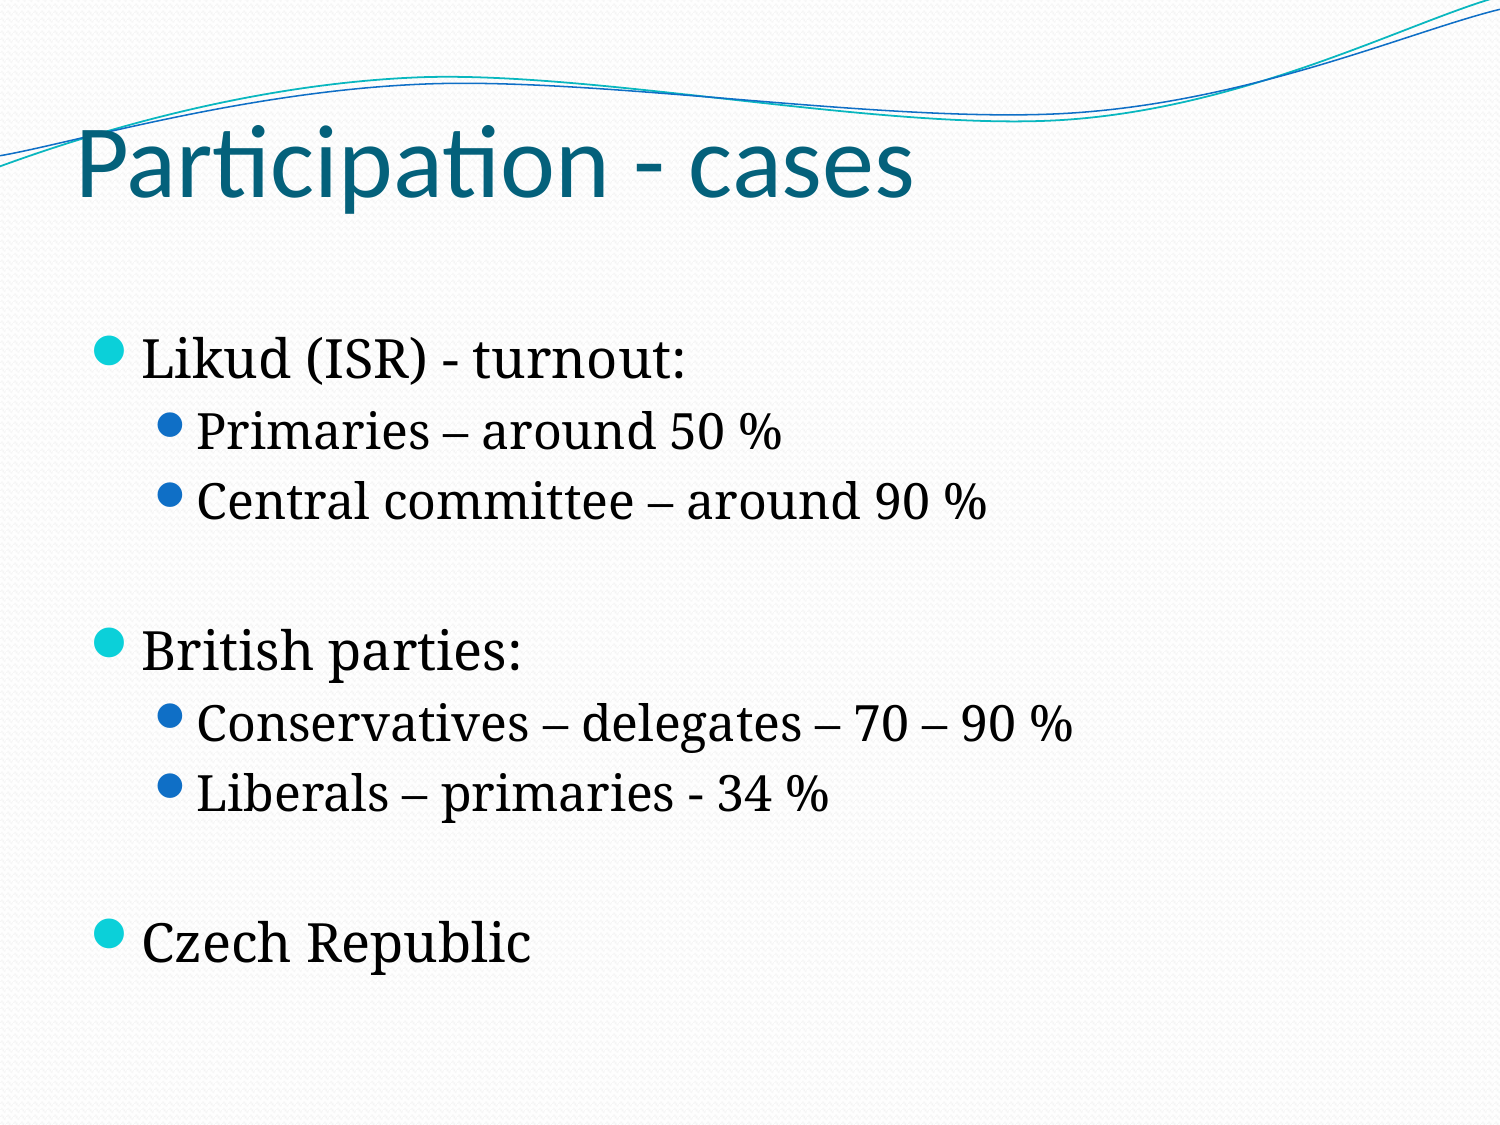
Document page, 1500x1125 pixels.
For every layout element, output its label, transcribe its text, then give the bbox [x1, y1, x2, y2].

list Likud (ISR) - turnout: Primaries – around 50 % Central committee – around 90 % British parties: Conservatives – delegates – 70 – 90 % Liberals – primaries - 34 % Czech Republic [75, 317, 1425, 1083]
title Participation - cases [75, 30, 1425, 219]
